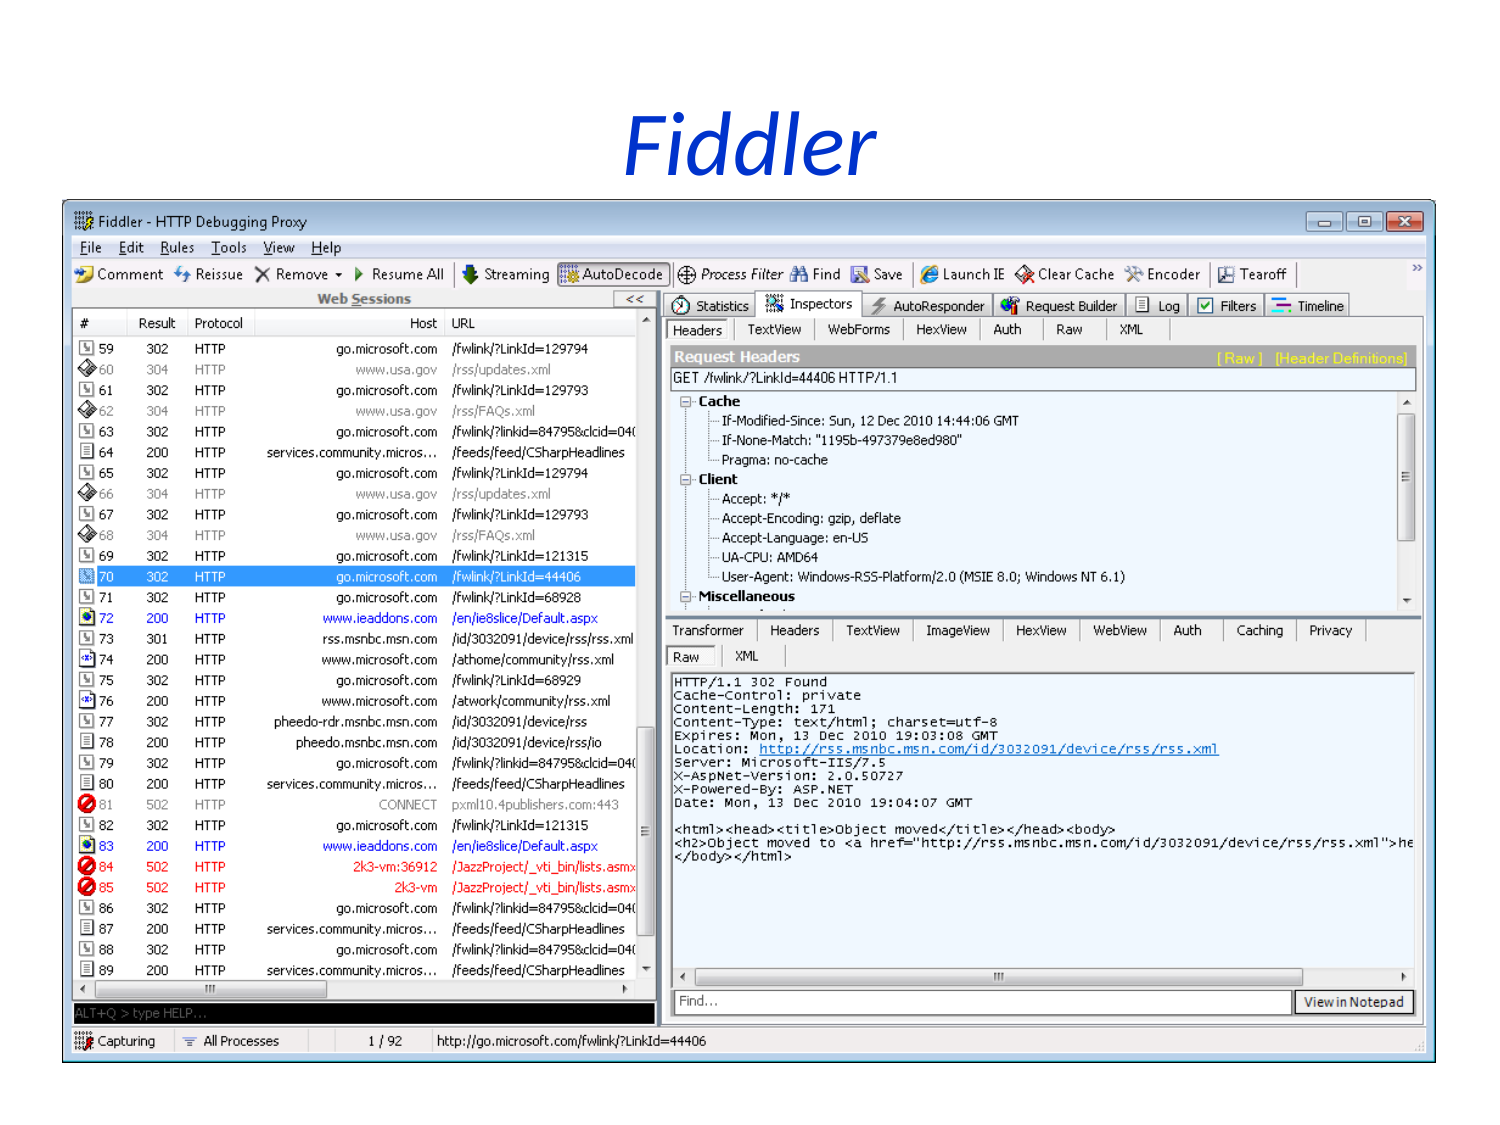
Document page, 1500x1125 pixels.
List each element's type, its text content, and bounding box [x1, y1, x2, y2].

picture [62, 199, 1437, 1063]
title Fiddler [75, 45, 1425, 198]
text_box Finally, some tools  [49, 937, 1400, 1088]
